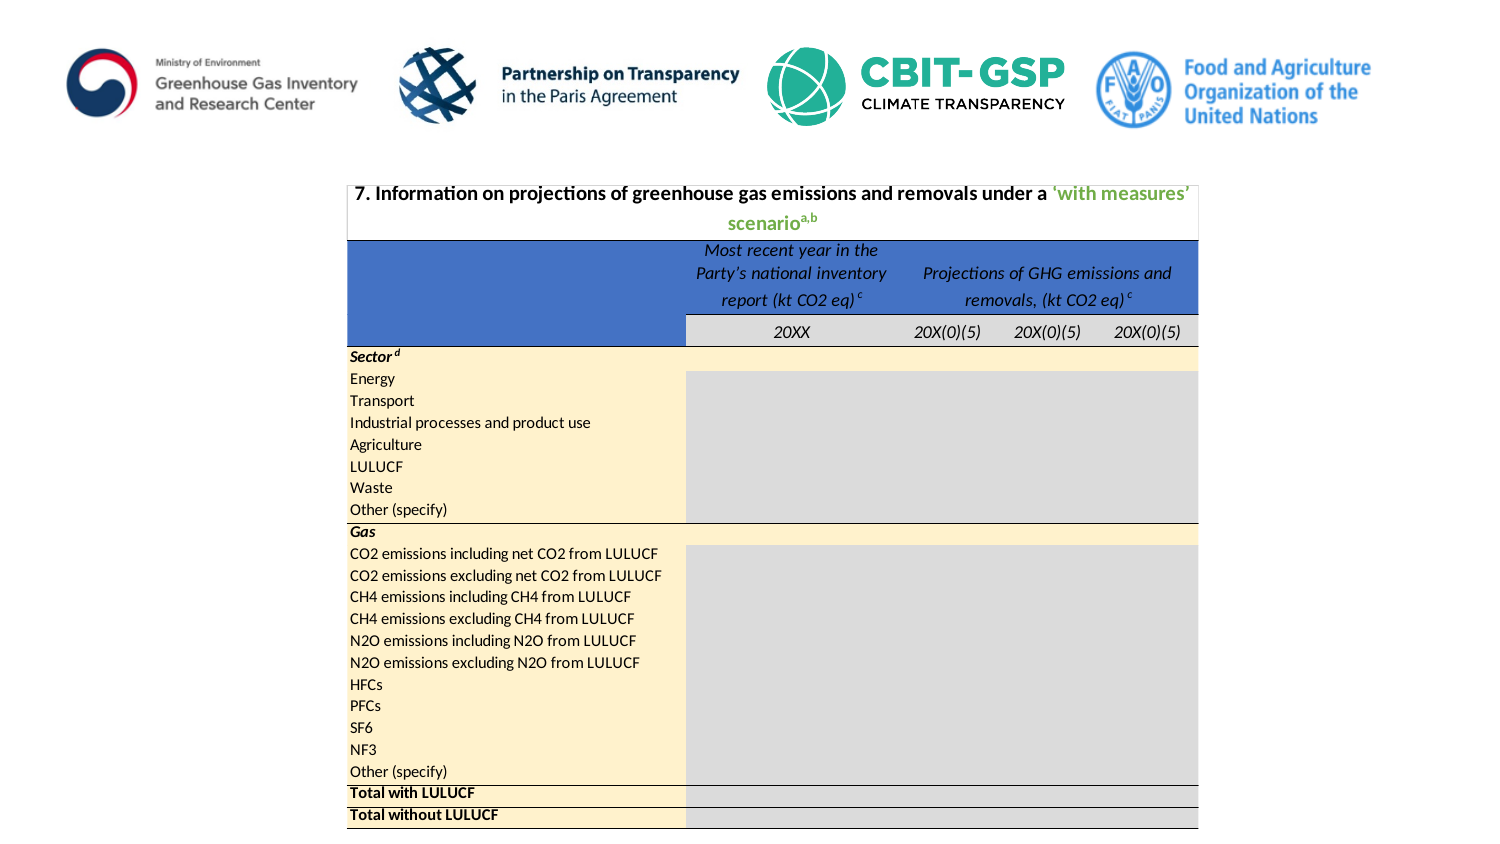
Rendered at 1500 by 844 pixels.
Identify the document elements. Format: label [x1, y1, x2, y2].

picture [378, 34, 755, 155]
picture [55, 39, 371, 131]
picture [767, 47, 1065, 126]
picture [346, 185, 1200, 830]
picture [1077, 37, 1388, 138]
